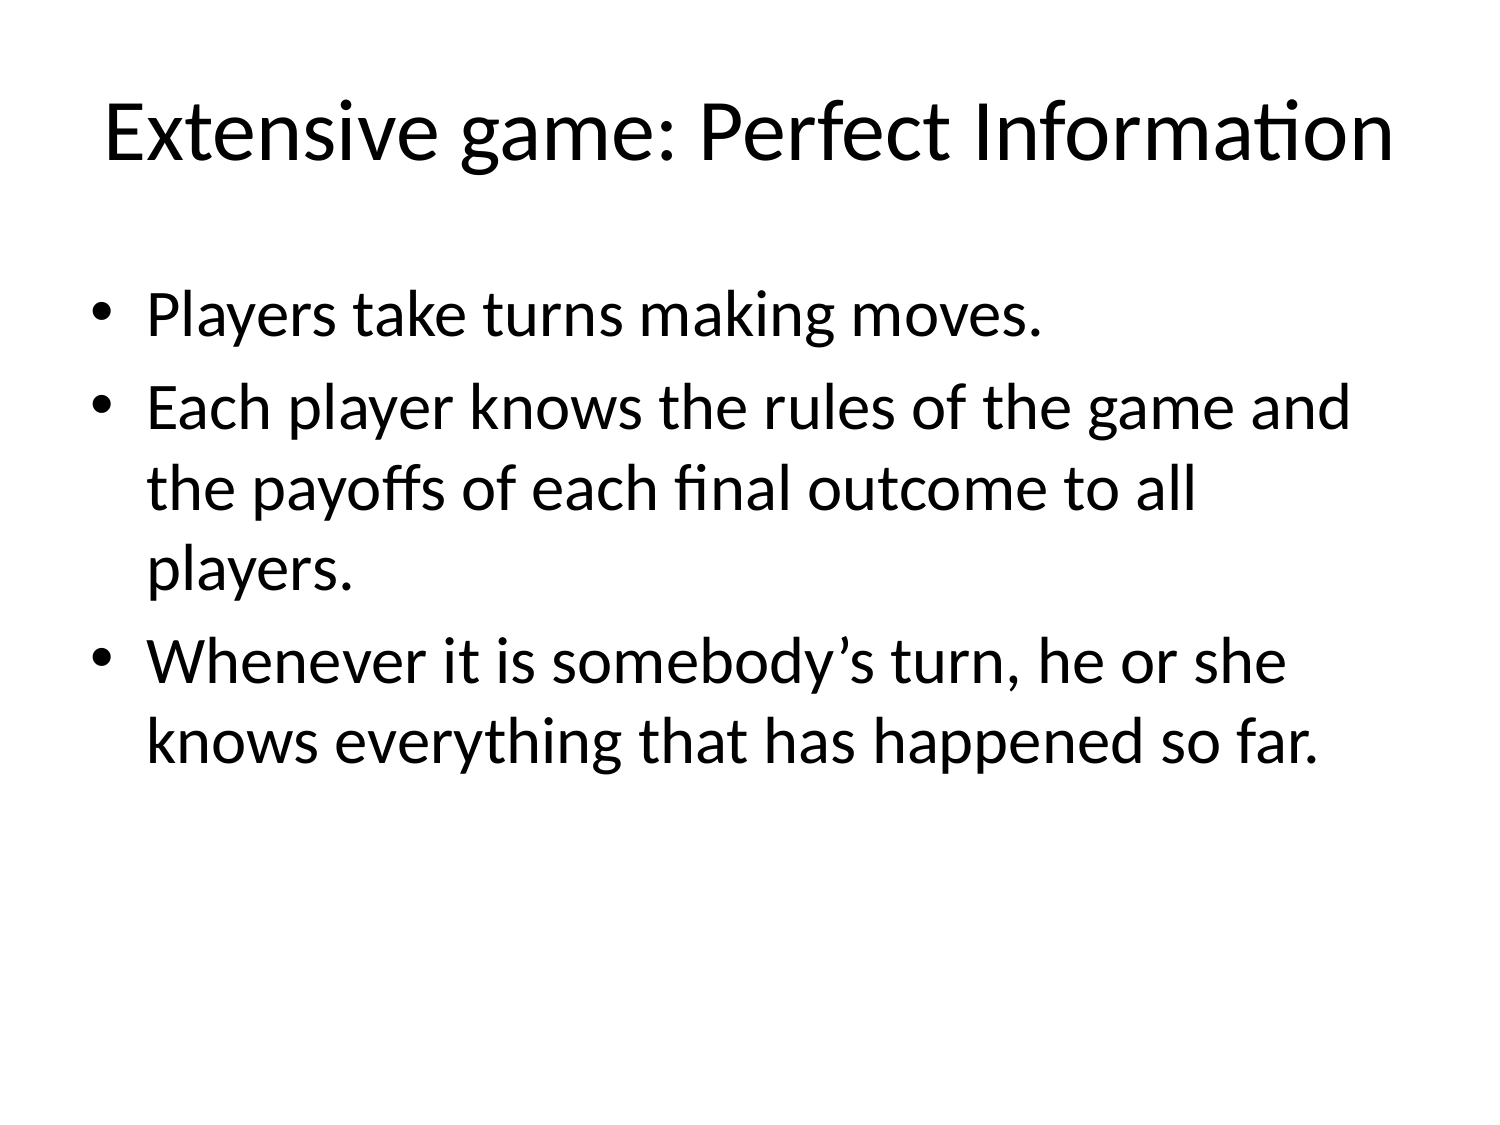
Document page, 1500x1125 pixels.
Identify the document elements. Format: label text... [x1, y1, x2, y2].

list Players take turns making moves. Each player knows the rules of the game and the payoffs of each final outcome to all players. Whenever it is somebody’s turn, he or she knows everything that has happened so far. [75, 262, 1425, 1005]
title Extensive game: Perfect Information [75, 45, 1425, 233]
